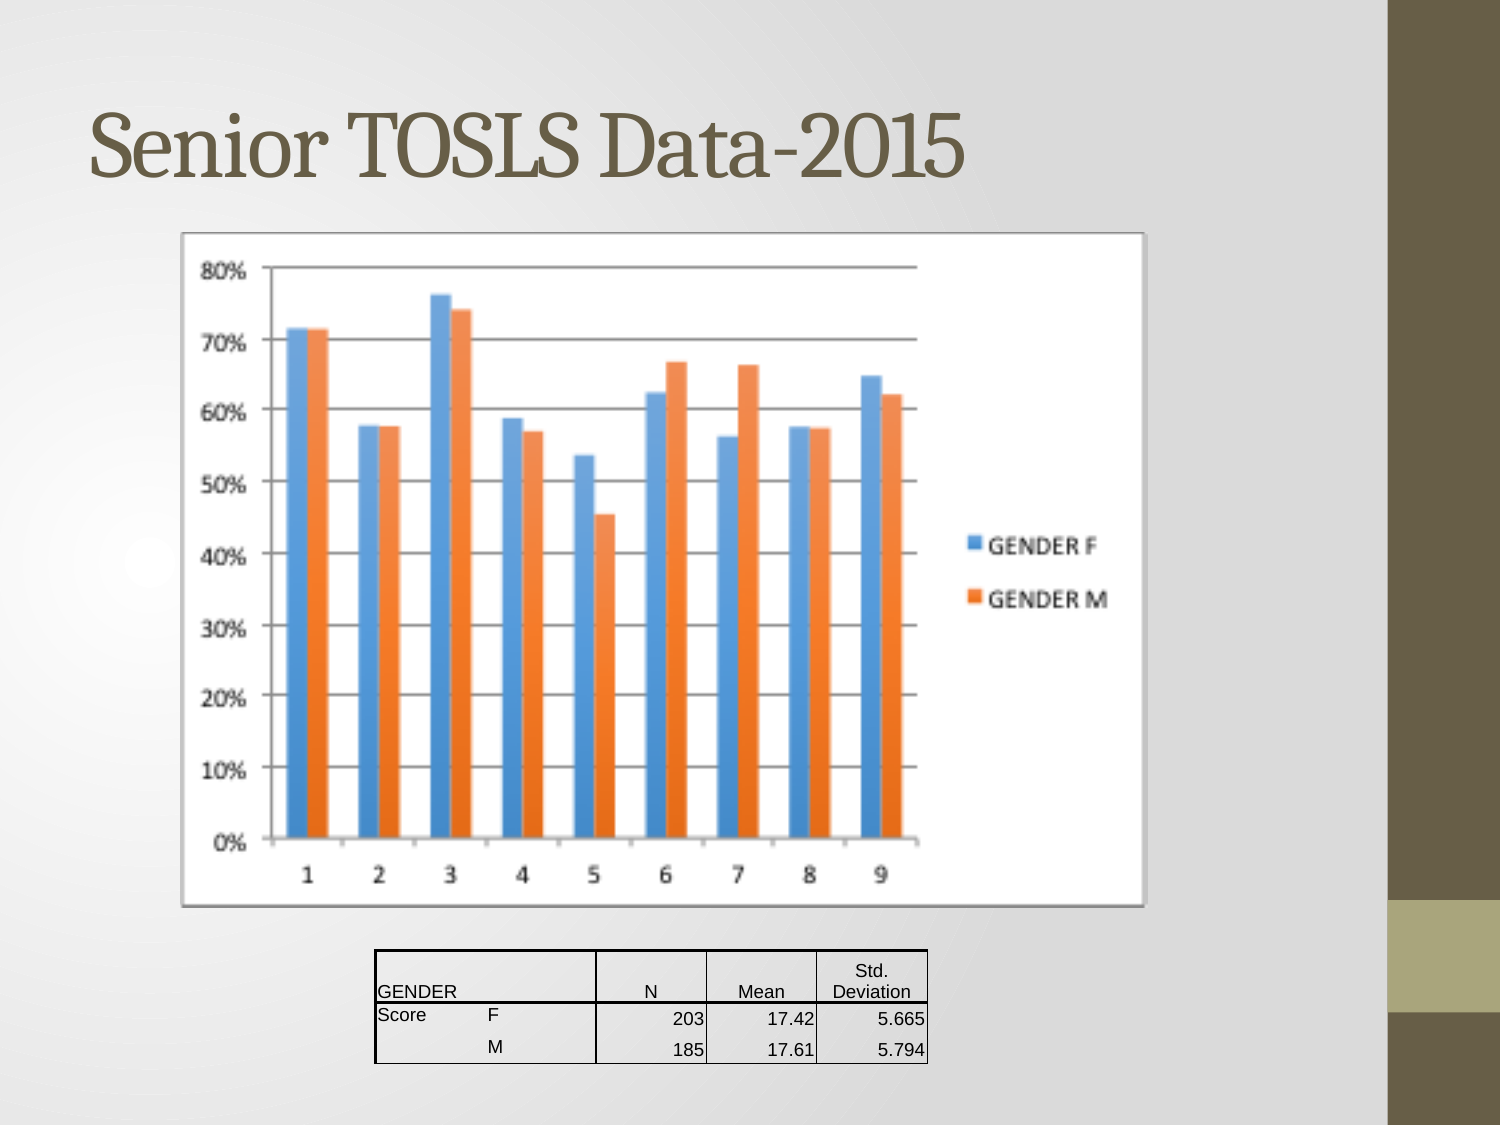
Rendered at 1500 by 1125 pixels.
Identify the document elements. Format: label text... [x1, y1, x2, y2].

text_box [180, 232, 1148, 909]
table_cell M [486, 1034, 595, 1063]
table_cell 17.42 [707, 1004, 816, 1034]
table_header Mean [707, 952, 816, 1001]
table_cell 17.61 [707, 1034, 816, 1063]
table_header N [597, 952, 706, 1001]
list [75, 262, 1325, 1050]
table_cell 5.665 [817, 1004, 927, 1034]
table_header Std. Deviation [817, 952, 927, 1001]
table_cell 185 [597, 1034, 706, 1063]
title Senior TOSLS Data-2015 [75, 45, 1325, 233]
table_cell 203 [597, 1004, 706, 1034]
table_cell F [486, 1004, 595, 1034]
table_cell 5.794 [817, 1034, 927, 1063]
table_header GENDER [377, 952, 595, 1001]
table_cell Score [377, 1004, 486, 1063]
